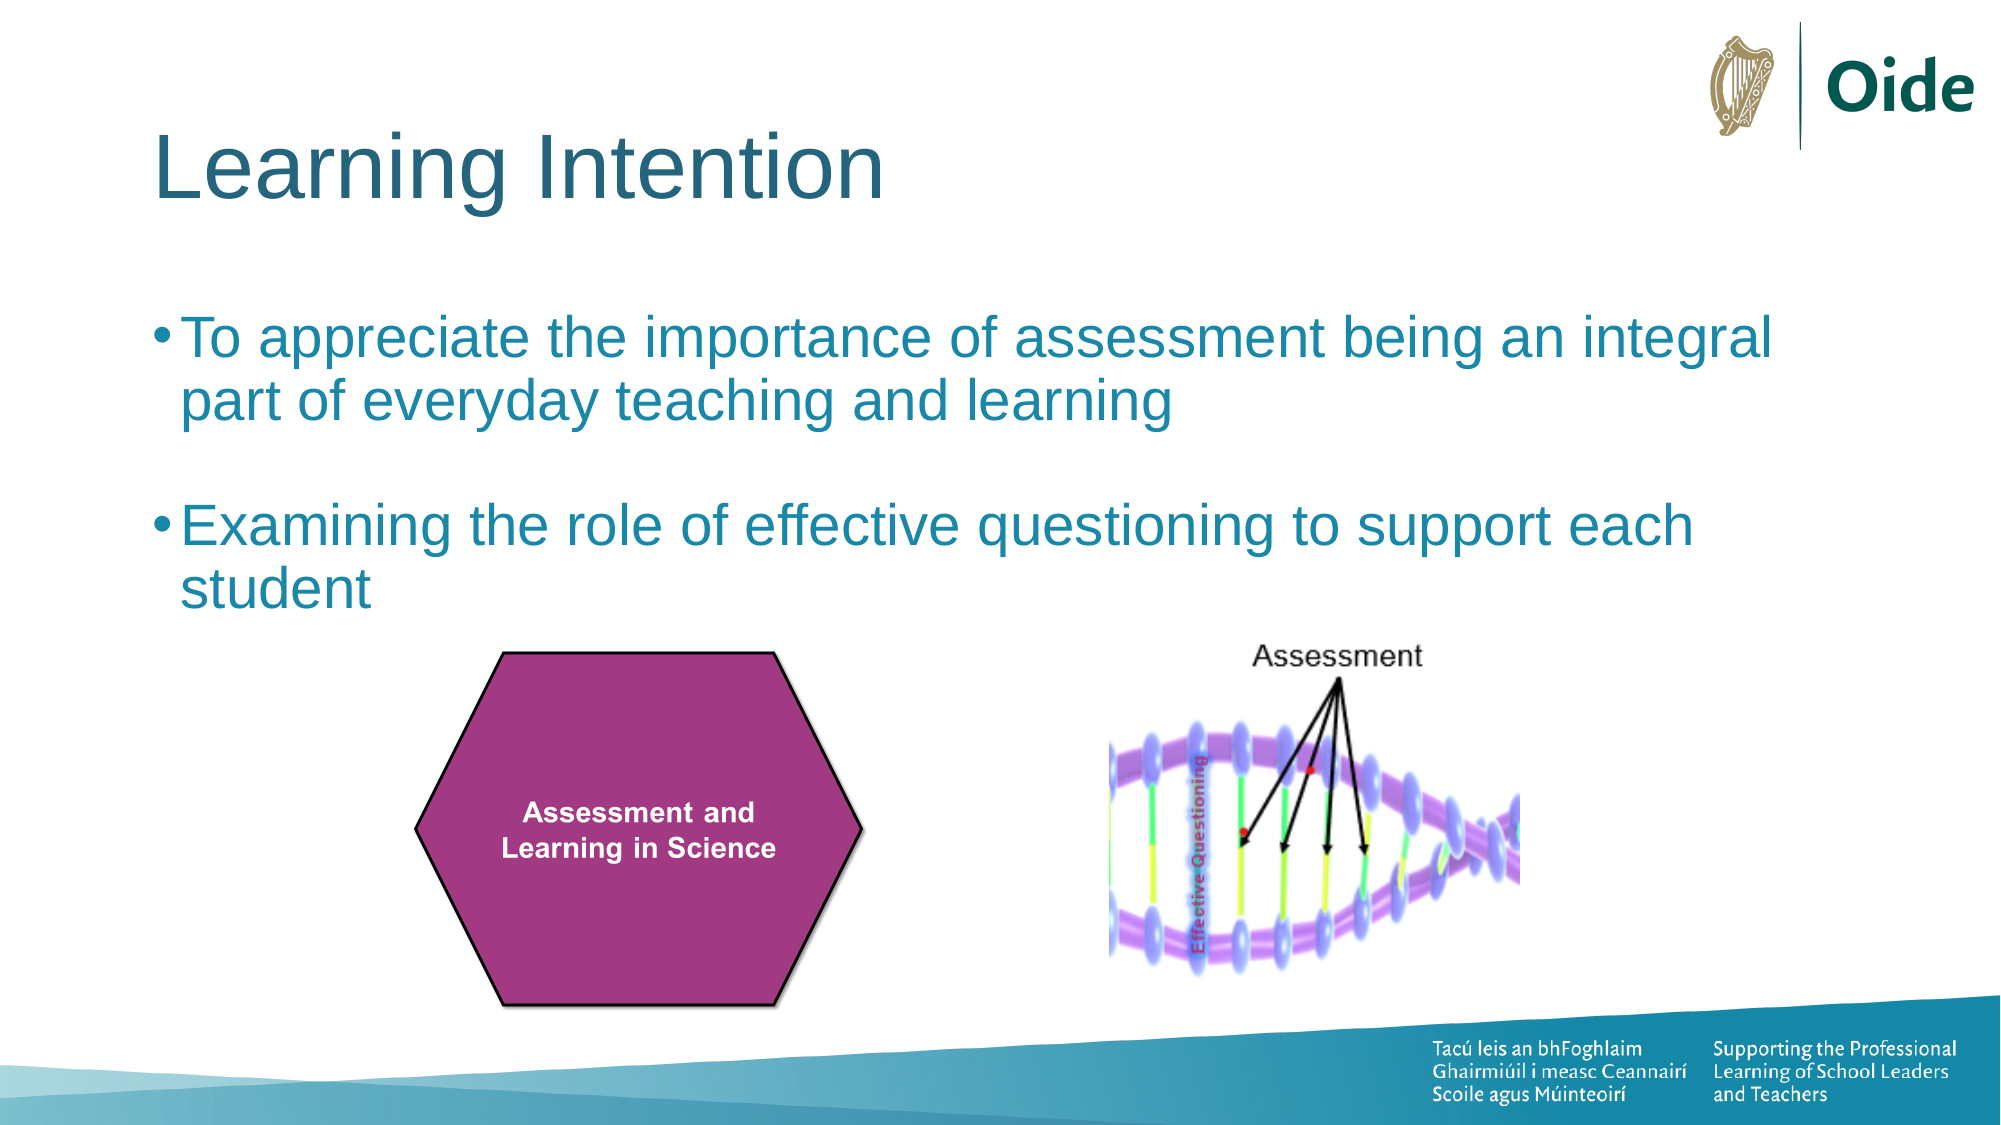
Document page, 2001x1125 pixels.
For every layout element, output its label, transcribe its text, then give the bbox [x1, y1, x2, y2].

picture [0, 995, 2001, 1125]
picture [411, 649, 870, 1013]
picture [1710, 22, 1974, 150]
list To appreciate the importance of assessment being an integral part of everyday teaching and learning Examining the role of effective questioning to support each student [137, 299, 1863, 1014]
title Learning Intention [137, 59, 1863, 278]
picture [1109, 627, 1520, 996]
